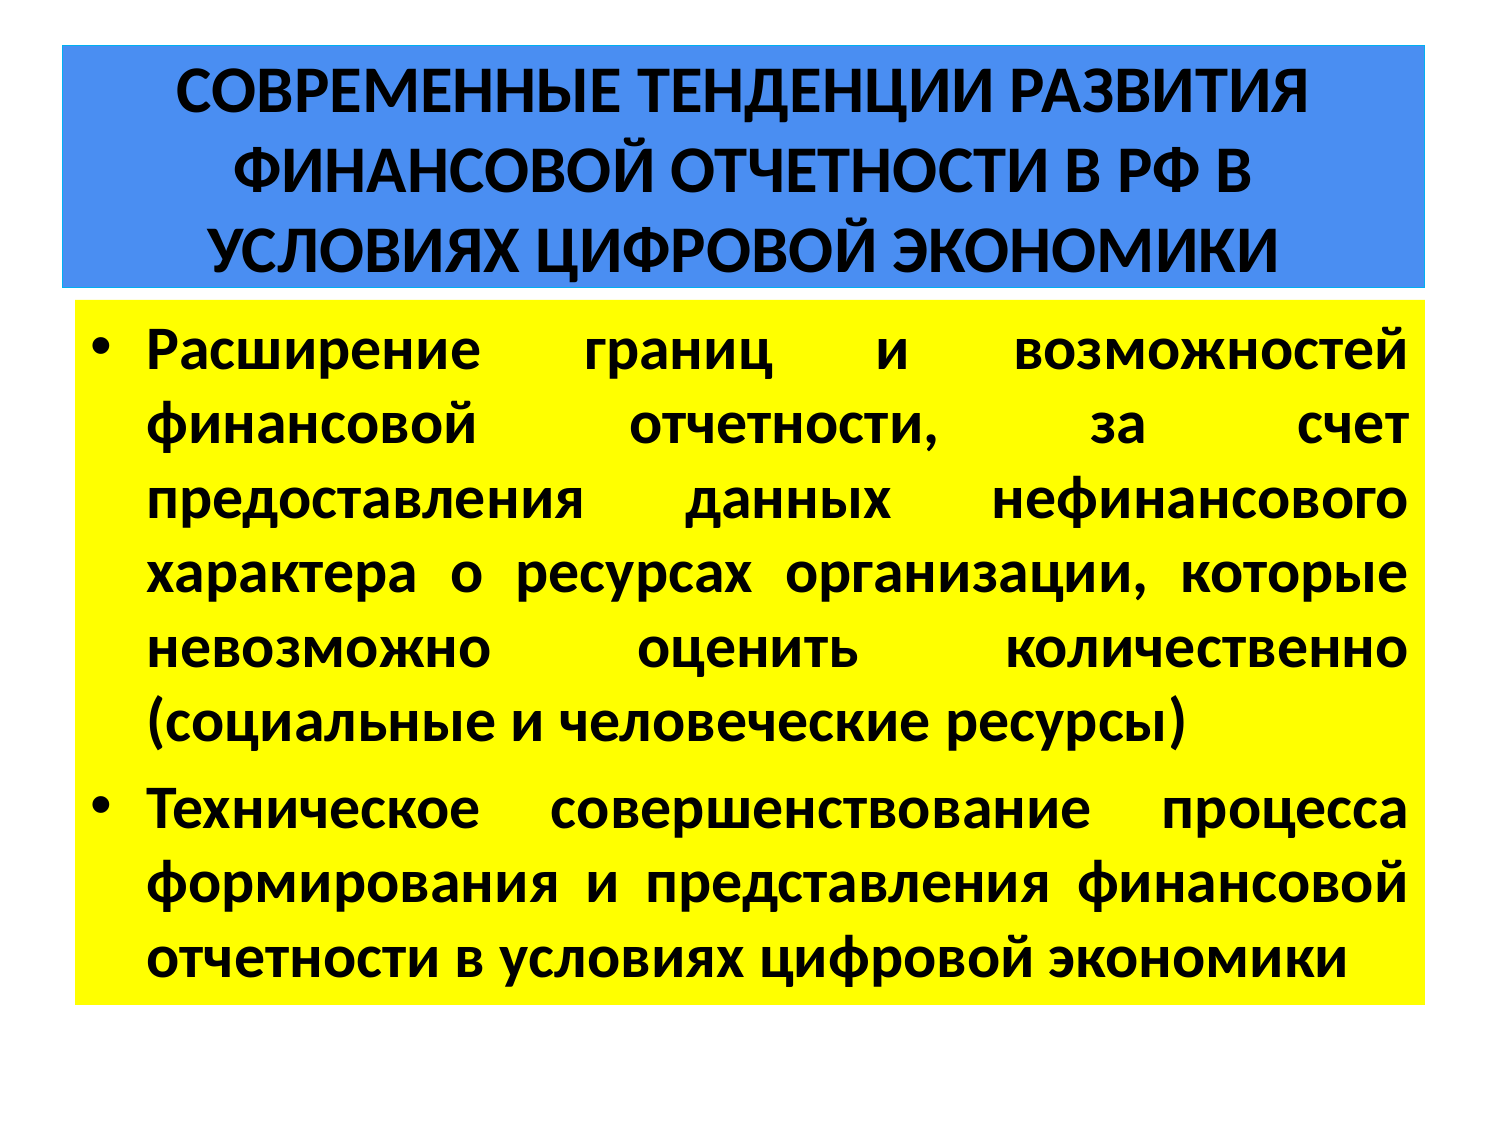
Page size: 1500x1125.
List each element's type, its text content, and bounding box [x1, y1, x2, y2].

title СОВРЕМЕННЫЕ ТЕНДЕНЦИИ РАЗВИТИЯ ФИНАНСОВОЙ ОТЧЕТНОСТИ В РФ В УСЛОВИЯХ ЦИФРОВОЙ ЭКОНОМИКИ [62, 45, 1425, 288]
list Расширение границ и возможностей финансовой отчетности, за счет предоставления данных нефинансового характера о ресурсах организации, которые невозможно оценить количественно (социальные и человеческие ресурсы) Техническое совершенствование процесса формирования и представления финансовой отчетности в условиях цифровой экономики [75, 299, 1425, 1005]
